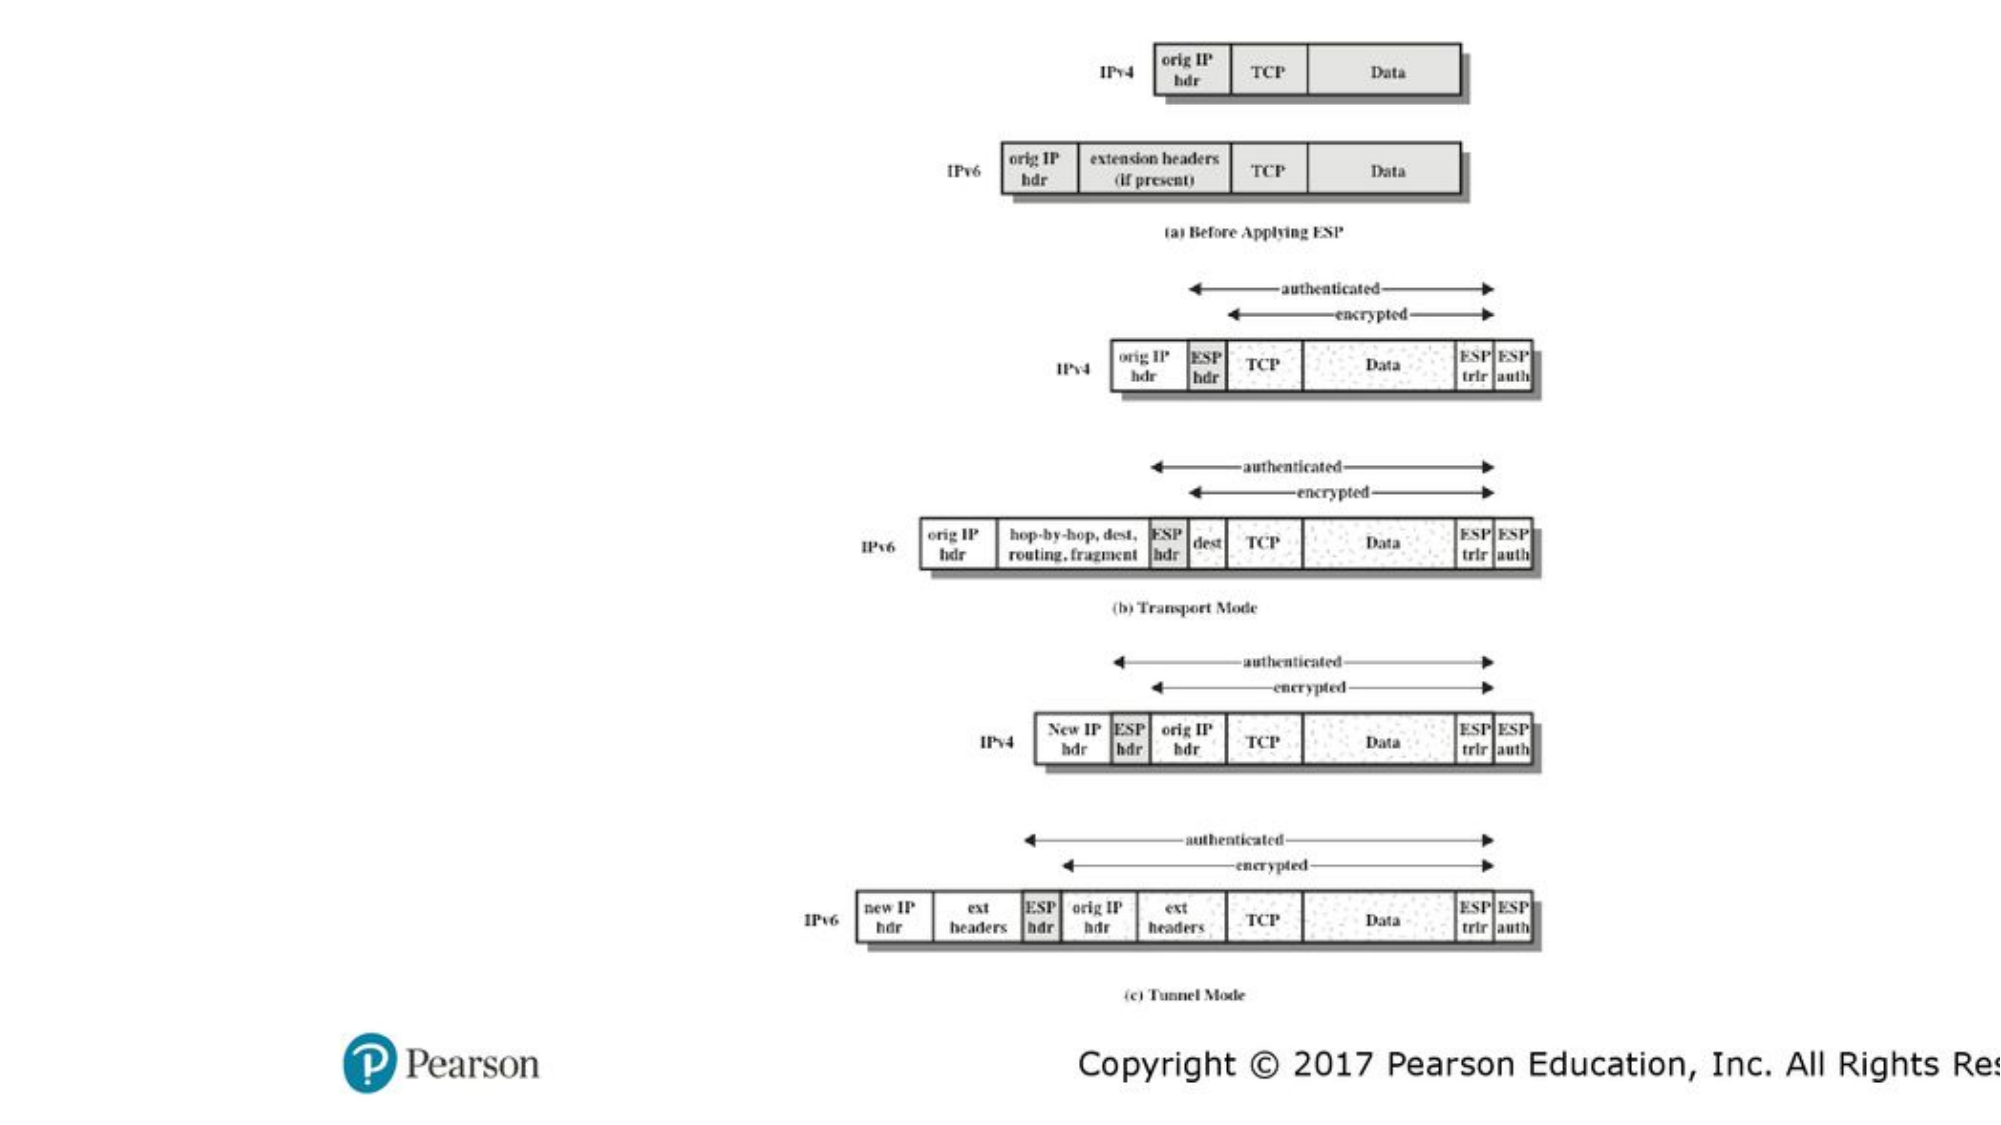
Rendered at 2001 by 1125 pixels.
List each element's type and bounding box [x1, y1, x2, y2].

picture [249, 0, 2000, 1125]
